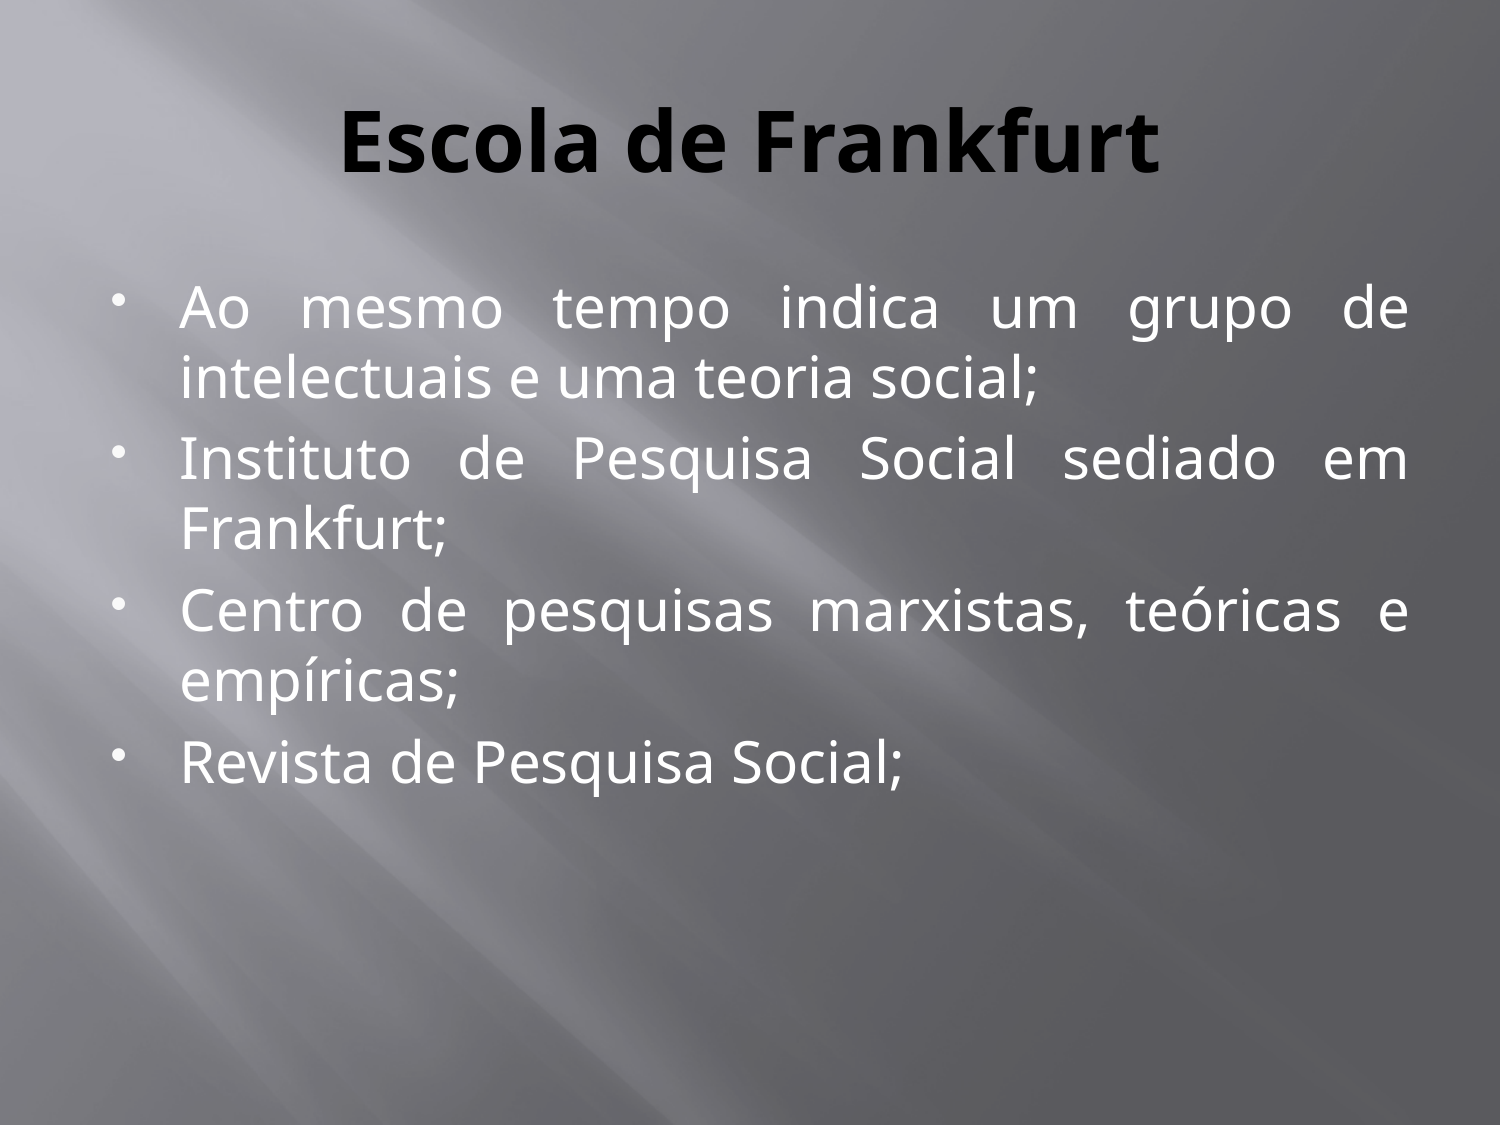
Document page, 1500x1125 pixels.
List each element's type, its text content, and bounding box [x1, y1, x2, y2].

title Escola de Frankfurt [75, 45, 1425, 233]
list Ao mesmo tempo indica um grupo de intelectuais e uma teoria social; Instituto de Pesquisa Social sediado em Frankfurt; Centro de pesquisas marxistas, teóricas e empíricas; Revista de Pesquisa Social; [75, 262, 1425, 1035]
